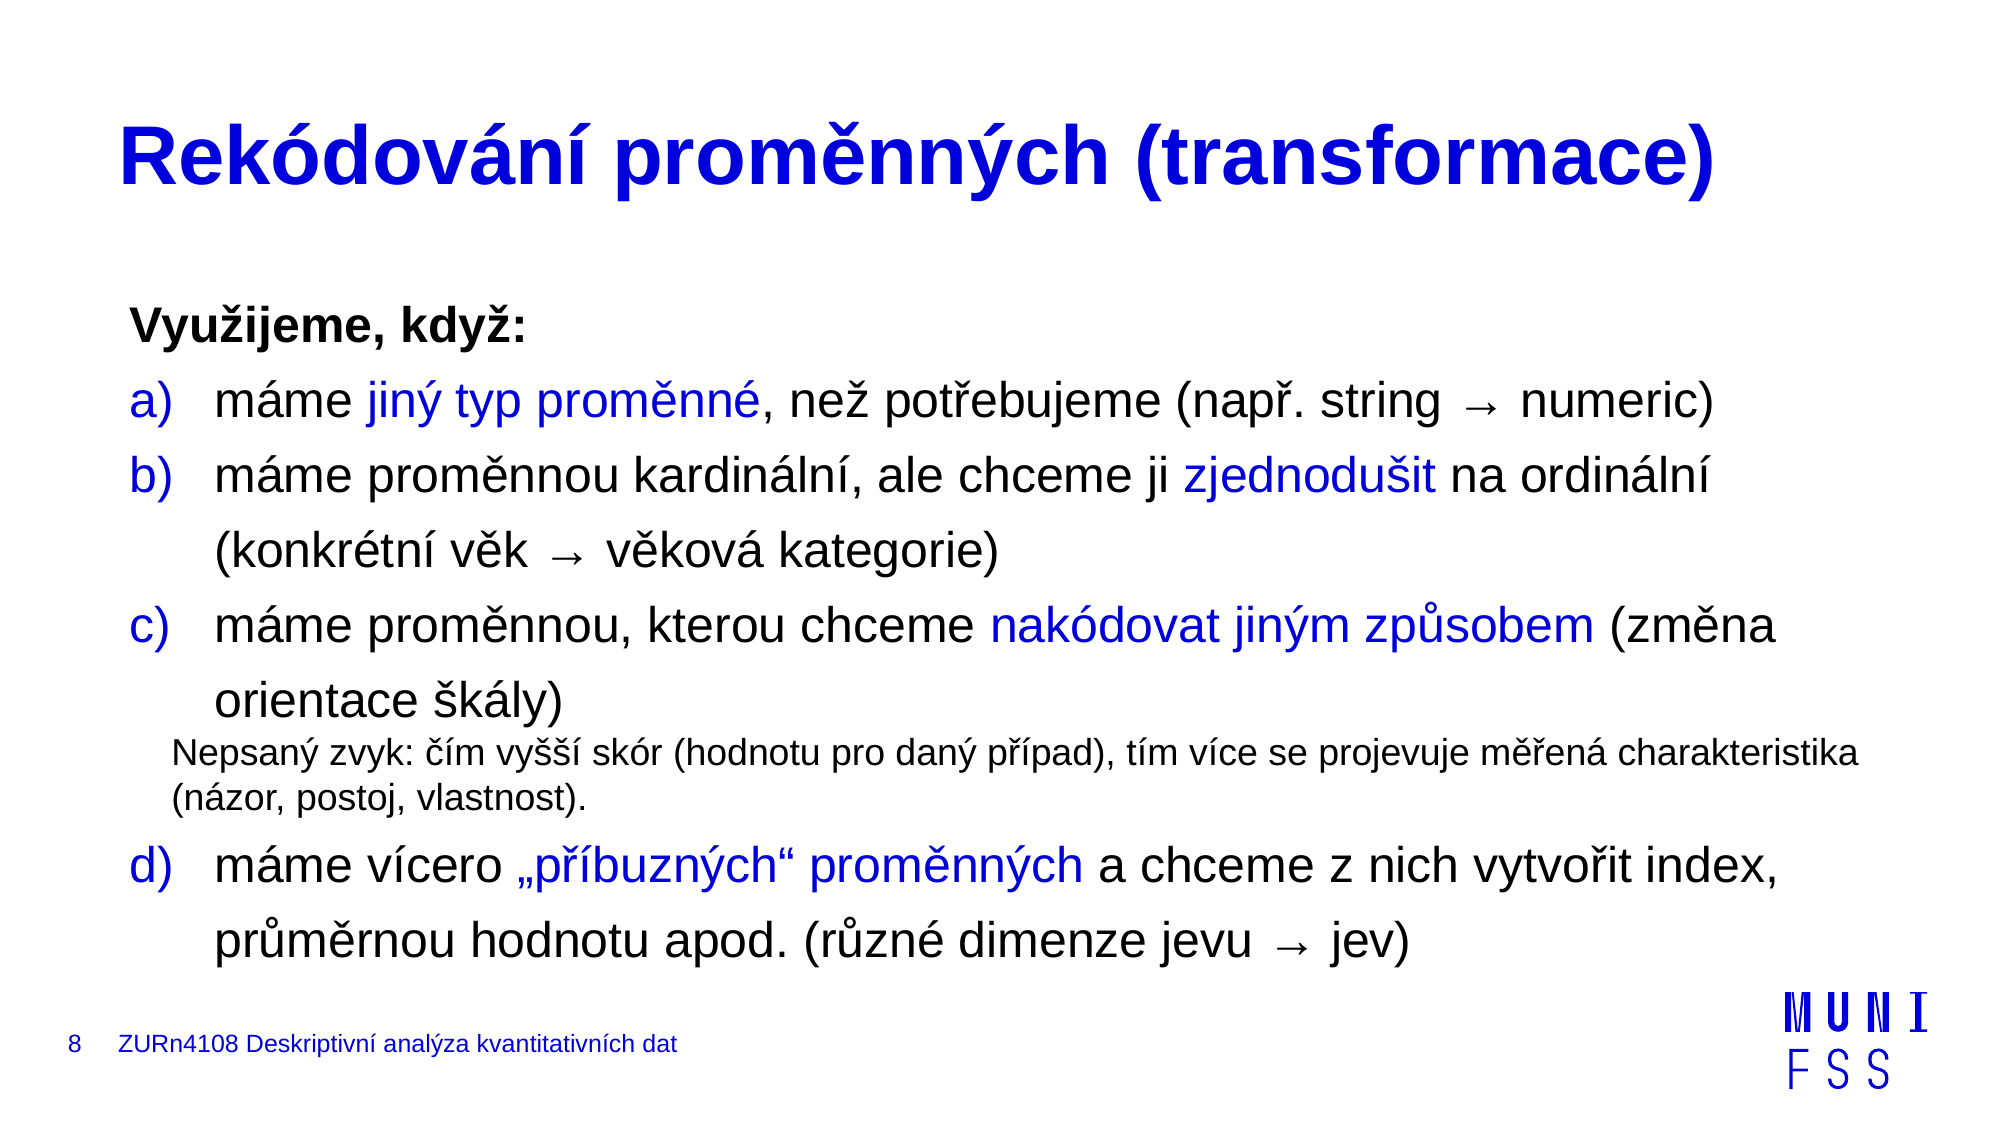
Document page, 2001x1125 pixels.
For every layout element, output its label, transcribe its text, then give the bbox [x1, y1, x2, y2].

footer ZURn4108 Deskriptivní analýza kvantitativních dat [118, 1021, 1418, 1063]
title Rekódování proměnných (transformace) [118, 118, 1883, 193]
slide_number 8 [67, 1021, 110, 1063]
list Využijeme, když: máme jiný typ proměnné, než potřebujeme (např. string → numeric) máme proměnnou kardinální, ale chceme ji zjednodušit na ordinální (konkrétní věk → věková kategorie) máme proměnnou, kterou chceme nakódovat jiným způsobem (změna orientace škály) Nepsaný zvyk: čím vyšší skór (hodnotu pro daný případ), tím více se projevuje měřená charakteristika (názor, postoj, vlastnost). máme vícero „příbuzných“ proměnných a chceme z nich vytvořit index, průměrnou hodnotu apod. (různé dimenze jevu → jev) [118, 277, 1883, 957]
